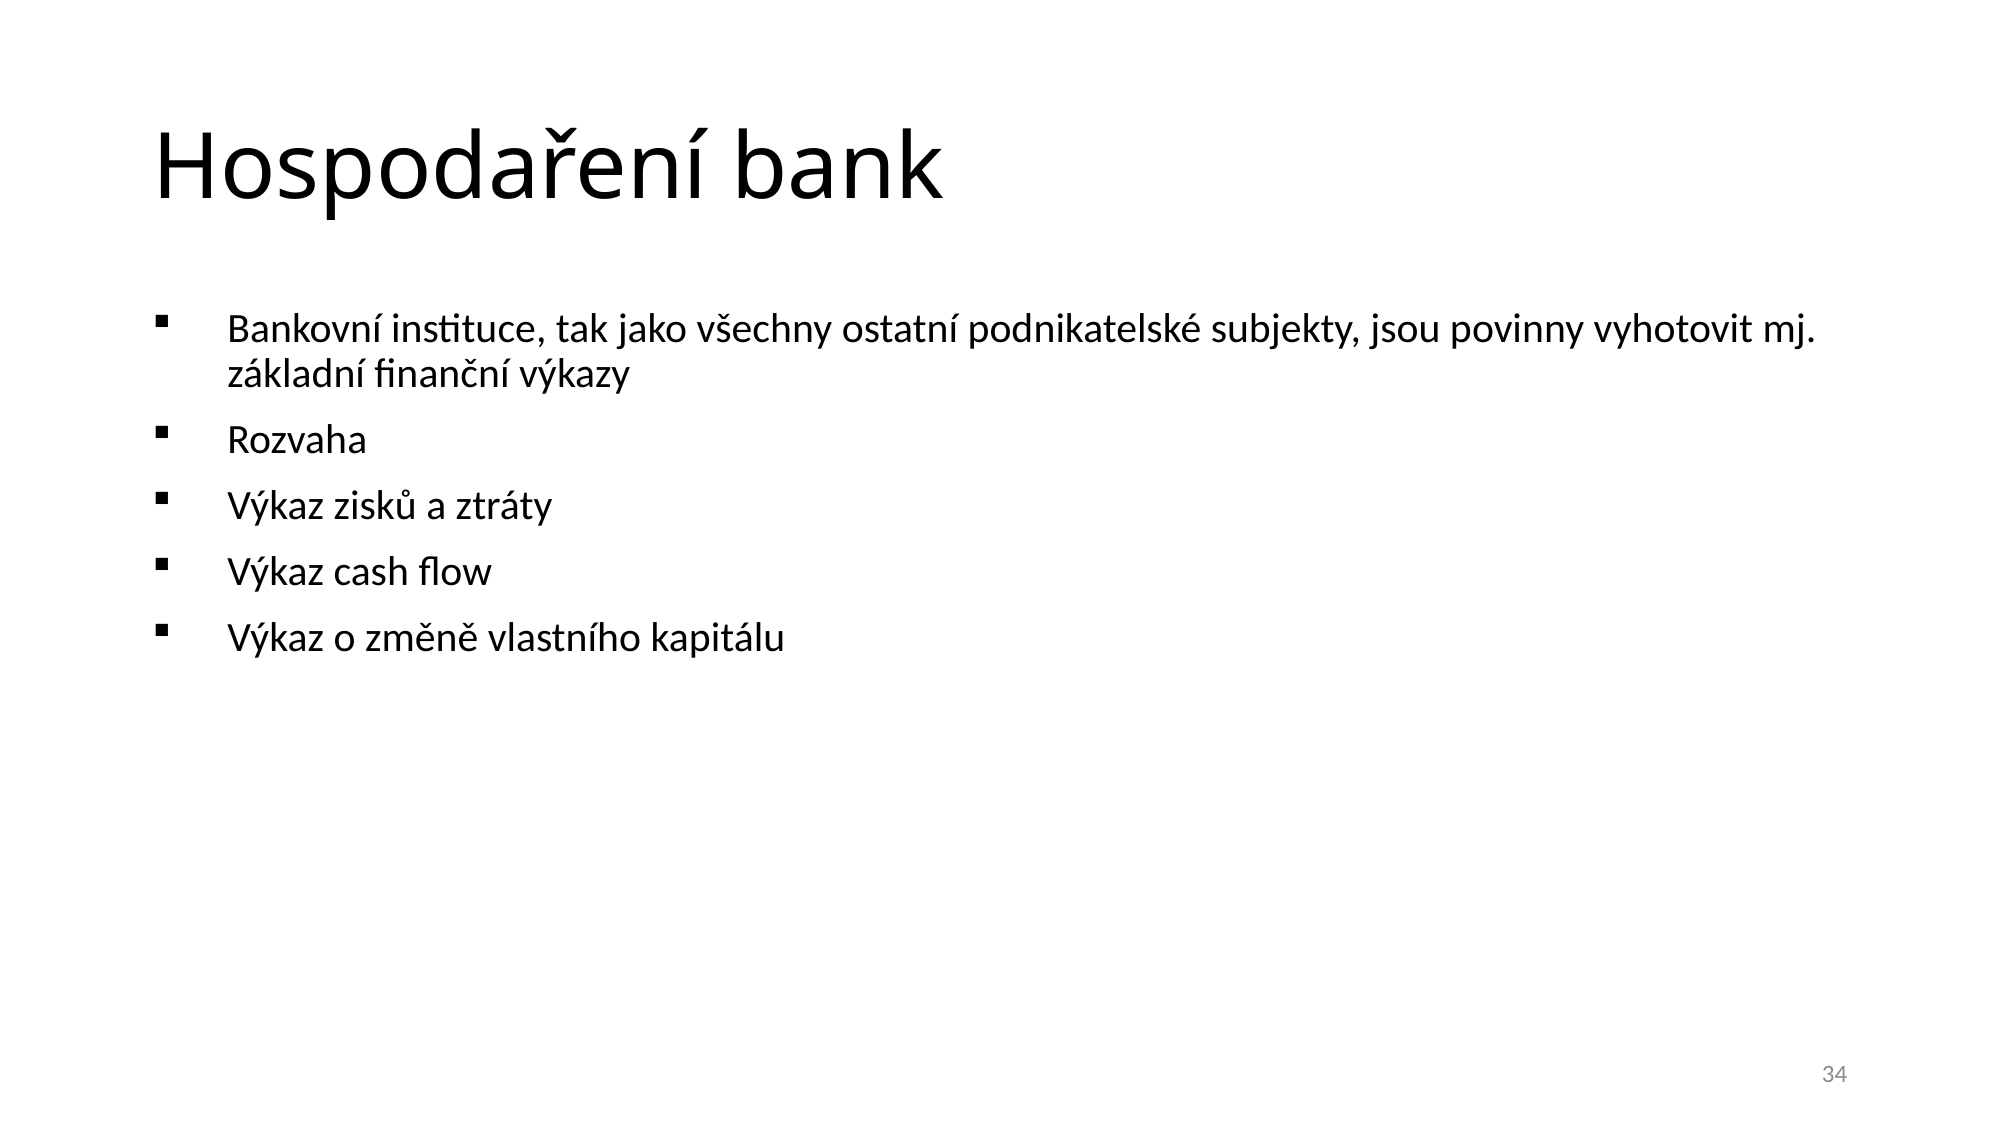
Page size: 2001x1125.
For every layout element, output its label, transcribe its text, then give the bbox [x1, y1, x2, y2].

slide_number 34 [1412, 1042, 1863, 1103]
list Bankovní instituce, tak jako všechny ostatní podnikatelské subjekty, jsou povinny vyhotovit mj. základní finanční výkazy Rozvaha Výkaz zisků a ztráty Výkaz cash flow Výkaz o změně vlastního kapitálu [137, 299, 1863, 1014]
title Hospodaření bank [137, 59, 1863, 278]
